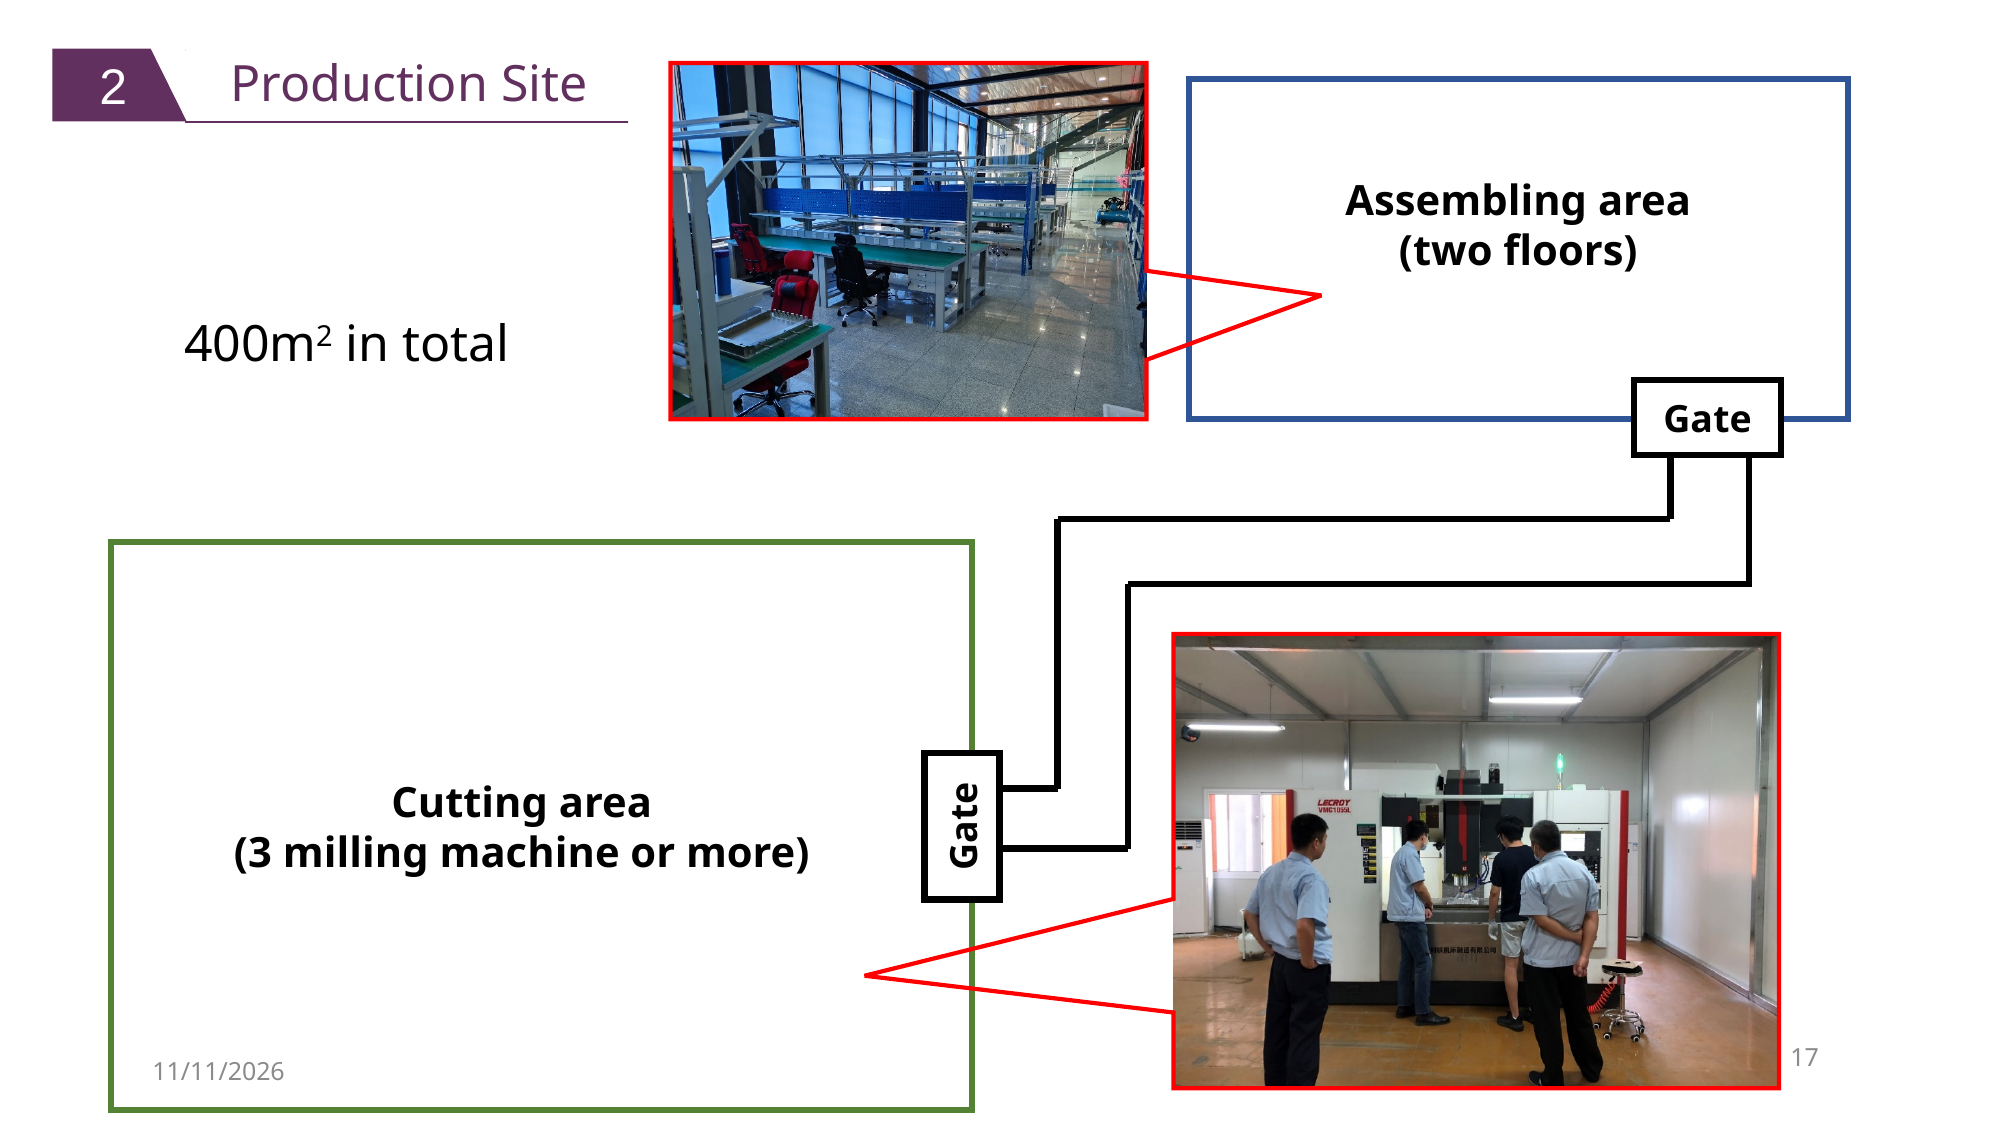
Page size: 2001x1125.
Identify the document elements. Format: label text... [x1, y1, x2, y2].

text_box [110, 78, 1848, 1111]
picture [670, 63, 1147, 421]
text_box 2 [53, 49, 165, 121]
